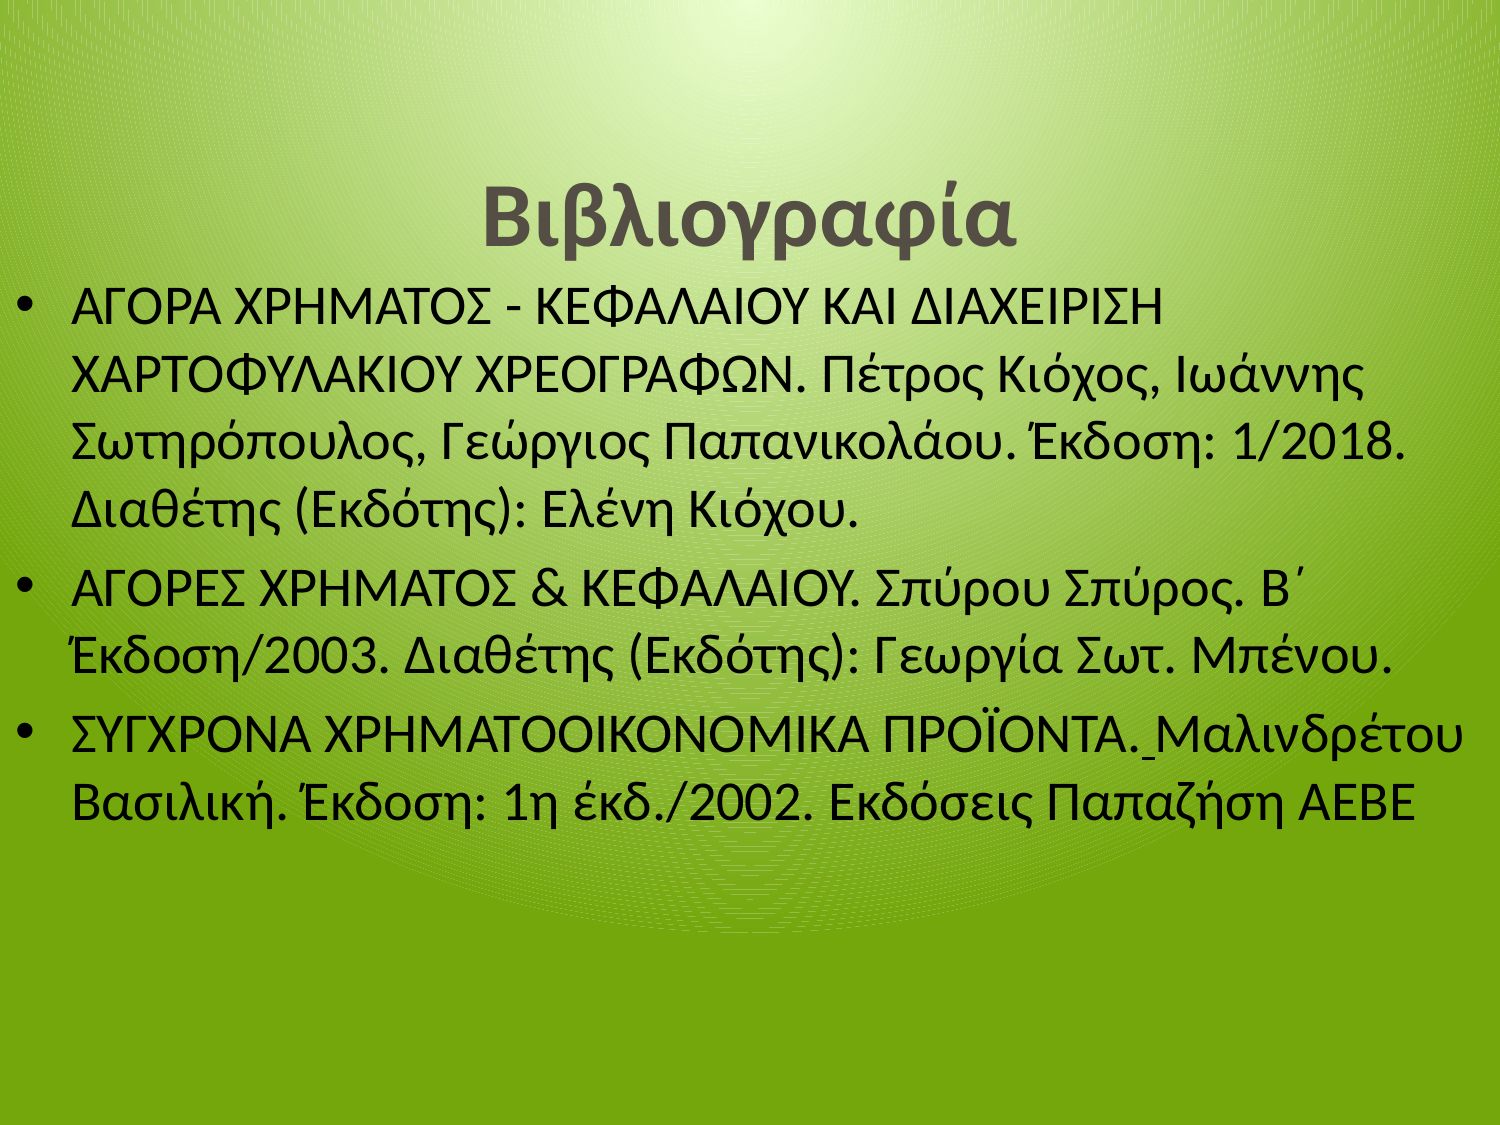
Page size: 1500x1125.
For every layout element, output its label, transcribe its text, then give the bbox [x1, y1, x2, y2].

list ΑΓΟΡΑ ΧΡΗΜΑΤΟΣ - ΚΕΦΑΛΑΙΟΥ ΚΑΙ ΔΙΑΧΕΙΡΙΣΗ ΧΑΡΤΟΦΥΛΑΚΙΟΥ ΧΡΕΟΓΡΑΦΩΝ. Πέτρος Κιόχος, Ιωάννης Σωτηρόπουλος, Γεώργιος Παπανικολάου. Έκδοση: 1/2018. Διαθέτης (Εκδότης): Ελένη Κιόχου. ΑΓΟΡΕΣ ΧΡΗΜΑΤΟΣ & ΚΕΦΑΛΑΙΟΥ. Σπύρου Σπύρος. Β΄ Έκδοση/2003. Διαθέτης (Εκδότης): Γεωργία Σωτ. Μπένου. ΣΥΓΧΡΟΝΑ ΧΡΗΜΑΤΟΟΙΚΟΝΟΜΙΚΑ ΠΡΟΪΟΝΤΑ. Μαλινδρέτου Βασιλική. Έκδοση: 1η έκδ./2002. Εκδόσεις Παπαζήση ΑΕΒΕ [0, 261, 1500, 967]
title Βιβλιογραφία [243, 140, 1257, 261]
